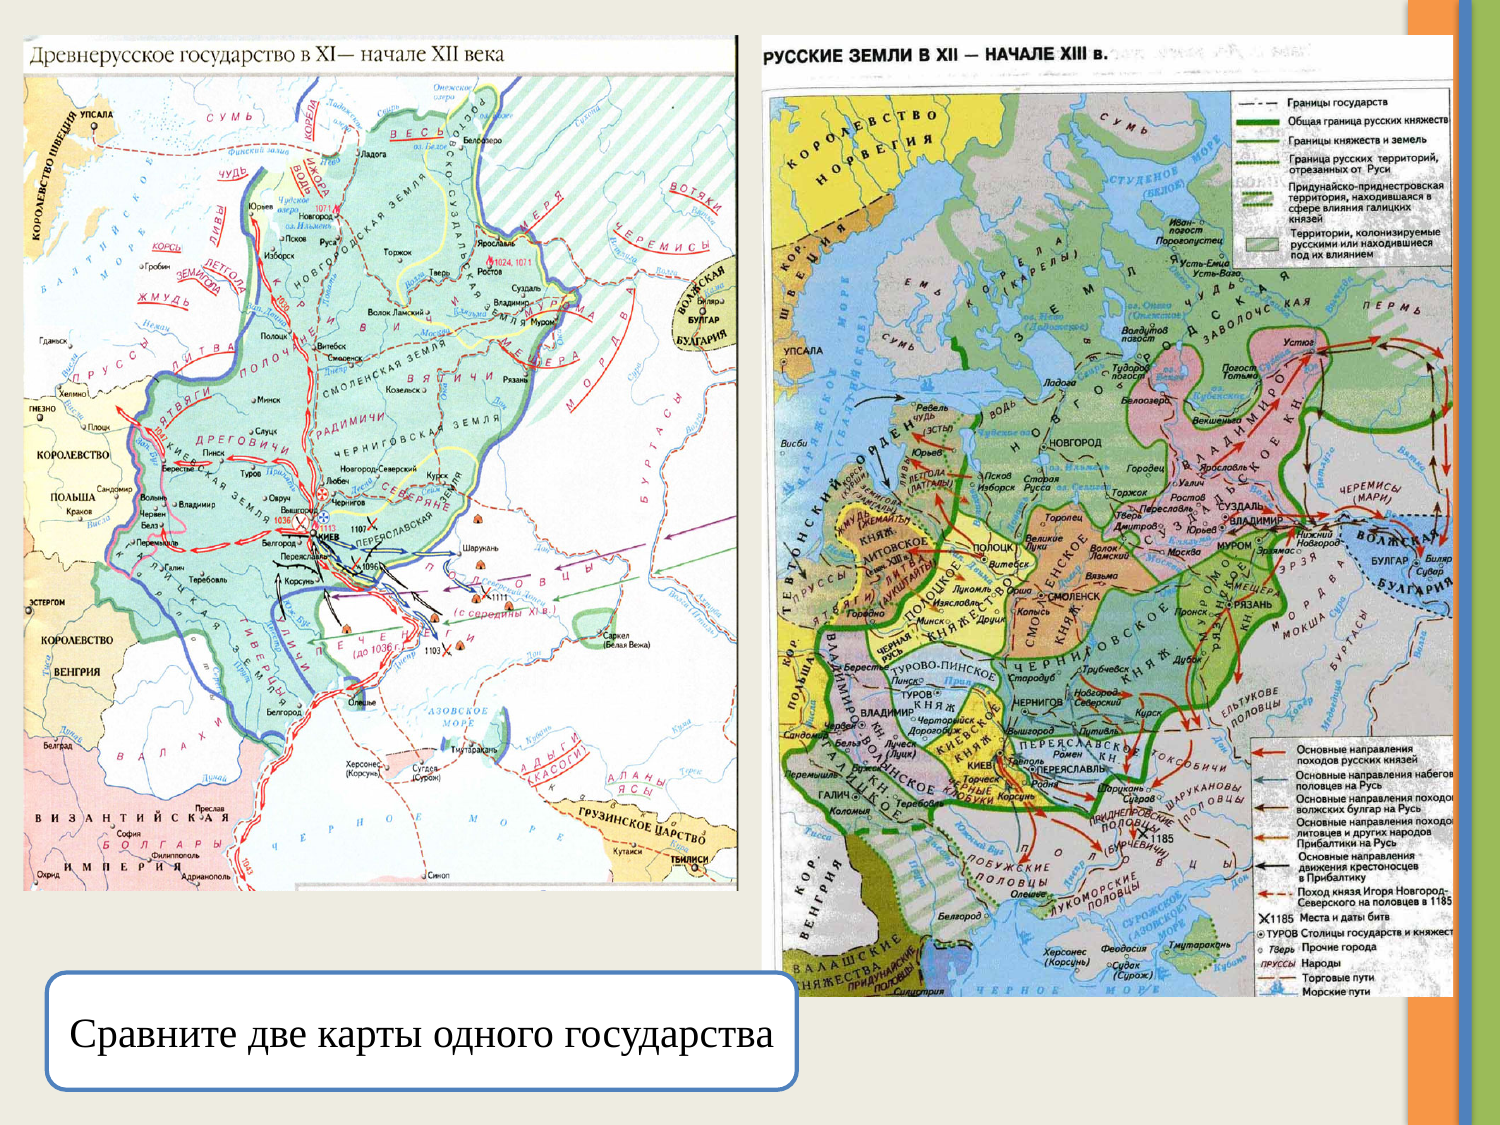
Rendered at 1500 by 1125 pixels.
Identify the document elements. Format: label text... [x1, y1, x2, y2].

text_box Сравните две карты одного государства [44, 970, 799, 1092]
picture [761, 34, 1454, 997]
picture [23, 34, 739, 891]
